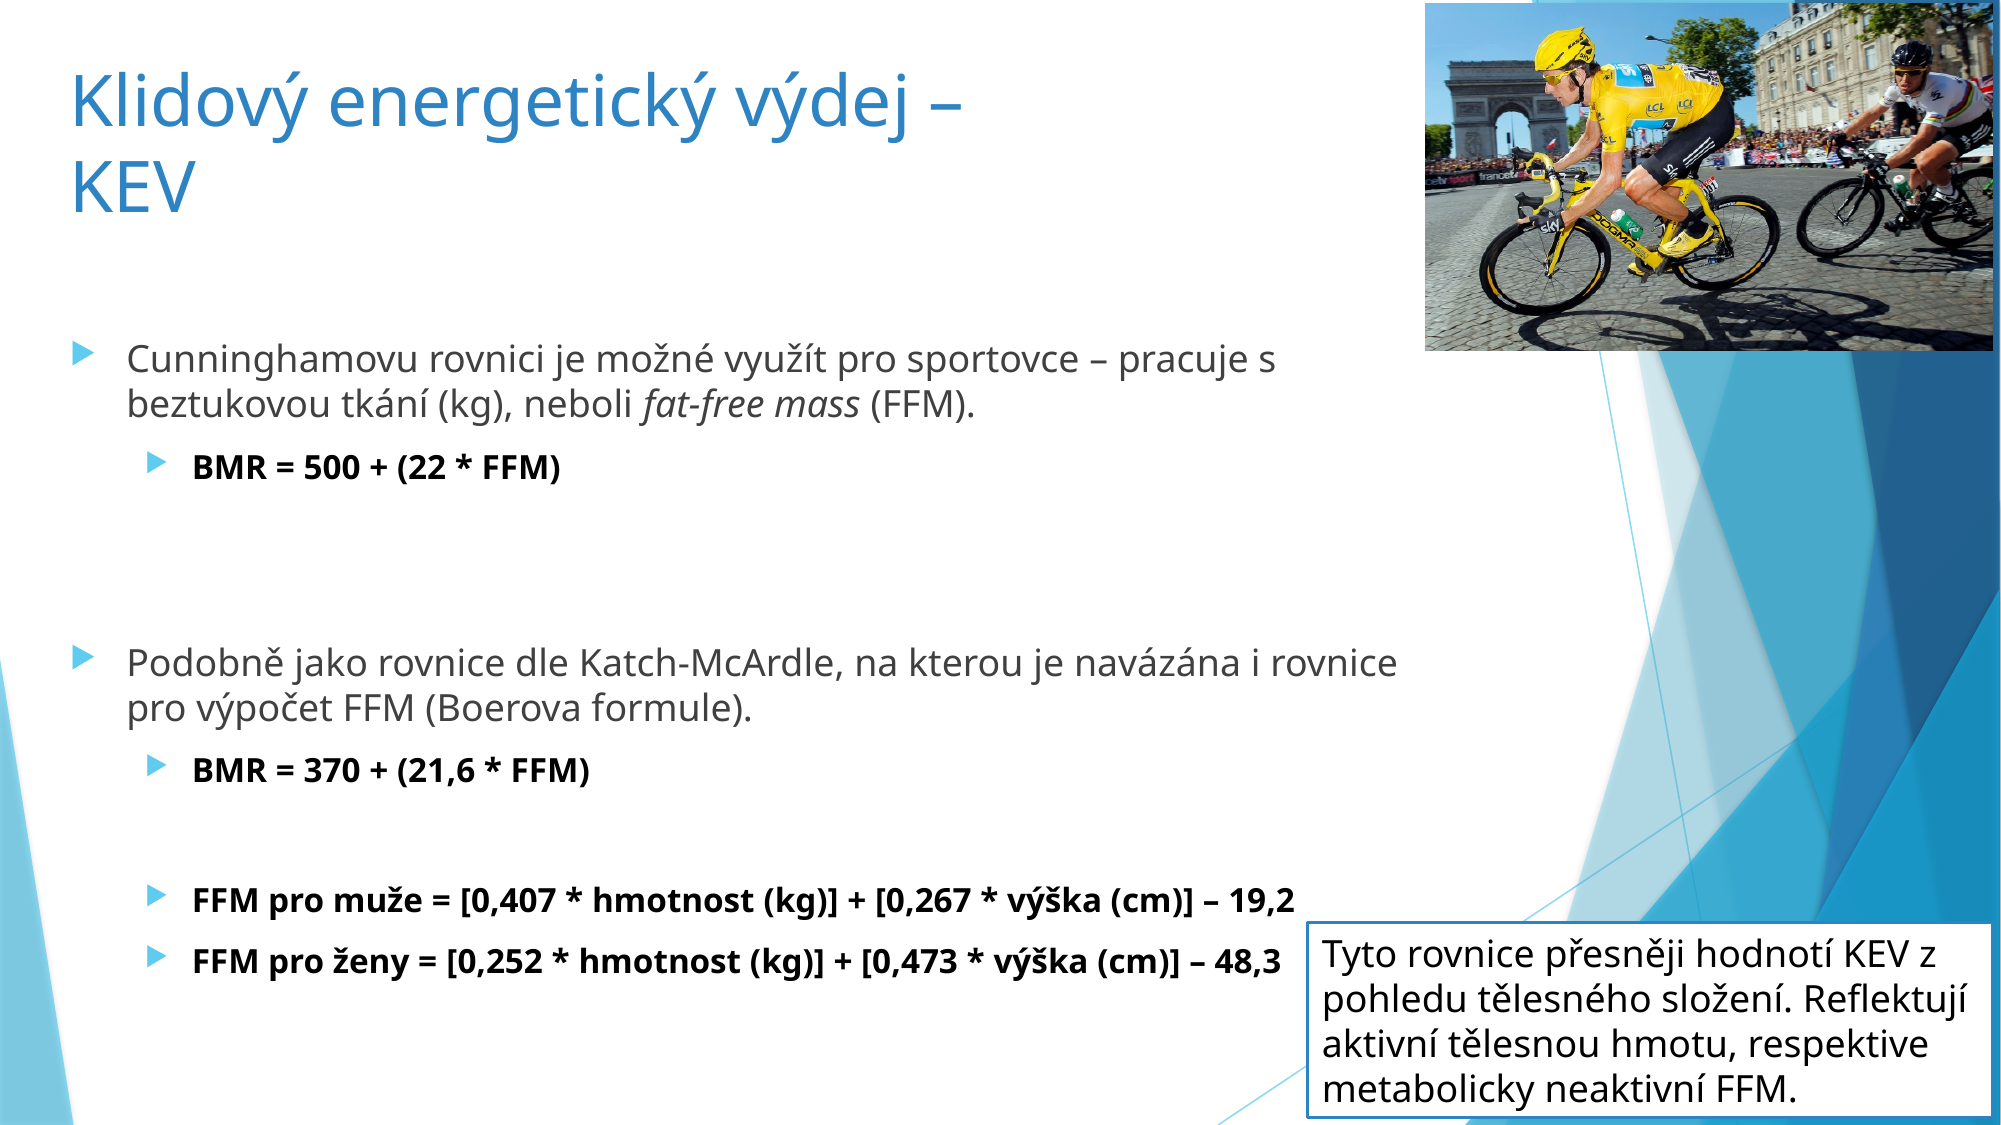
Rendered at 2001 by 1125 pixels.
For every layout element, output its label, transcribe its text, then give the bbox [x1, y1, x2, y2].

list Cunninghamovu rovnici je možné využít pro sportovce – pracuje s beztukovou tkání (kg), neboli fat-free mass (FFM). BMR = 500 + (22 * FFM) Podobně jako rovnice dle Katch-McArdle, na kterou je navázána i rovnice pro výpočet FFM (Boerova formule). BMR = 370 + (21,6 * FFM) FFM pro muže = [0,407 * hmotnost (kg)] + [0,267 * výška (cm)] – 19,2 FFM pro ženy = [0,252 * hmotnost (kg)] + [0,473 * výška (cm)] – 48,3 [55, 327, 1426, 1035]
text_box Tyto rovnice přesněji hodnotí KEV z pohledu tělesného složení. Reflektují aktivní tělesnou hmotu, respektive metabolicky neaktivní FFM. [1306, 921, 1994, 1119]
picture [1424, 2, 1993, 351]
title Klidový energetický výdej – KEV [55, 47, 1124, 236]
